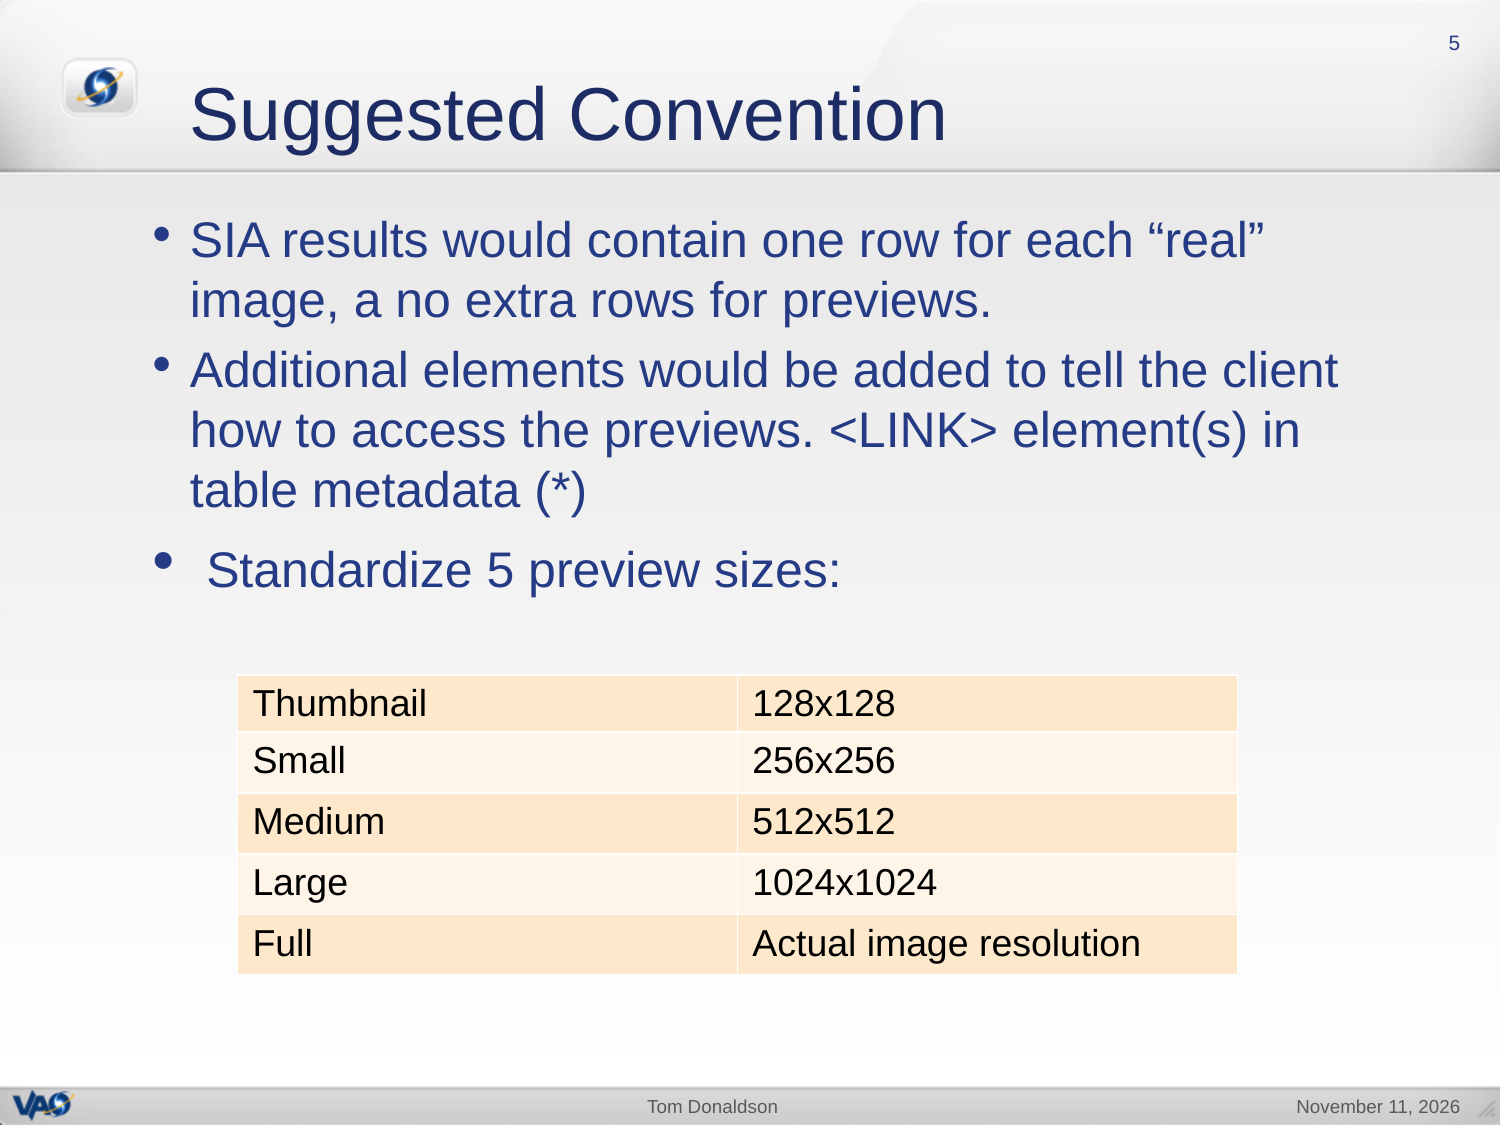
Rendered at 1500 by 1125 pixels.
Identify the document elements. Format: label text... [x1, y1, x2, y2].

table_cell Small [238, 733, 737, 792]
table_cell 512x512 [738, 794, 1237, 853]
table_cell Medium [238, 794, 737, 853]
title Suggested Convention [174, 0, 1500, 163]
list SIA results would contain one row for each “real” image, a no extra rows for previews. Additional elements would be added to tell the client how to access the previews. <LINK> element(s) in table metadata (*) Standardize 5 preview sizes: [137, 200, 1407, 963]
table_header Thumbnail [238, 676, 737, 731]
table_cell Full [238, 915, 737, 974]
table_cell Actual image resolution [738, 915, 1237, 974]
table_cell 256x256 [738, 733, 1237, 792]
table_cell 1024x1024 [738, 855, 1237, 914]
picture [0, 0, 1500, 1125]
table_cell Large [238, 855, 737, 914]
table_header 128x128 [738, 676, 1237, 731]
